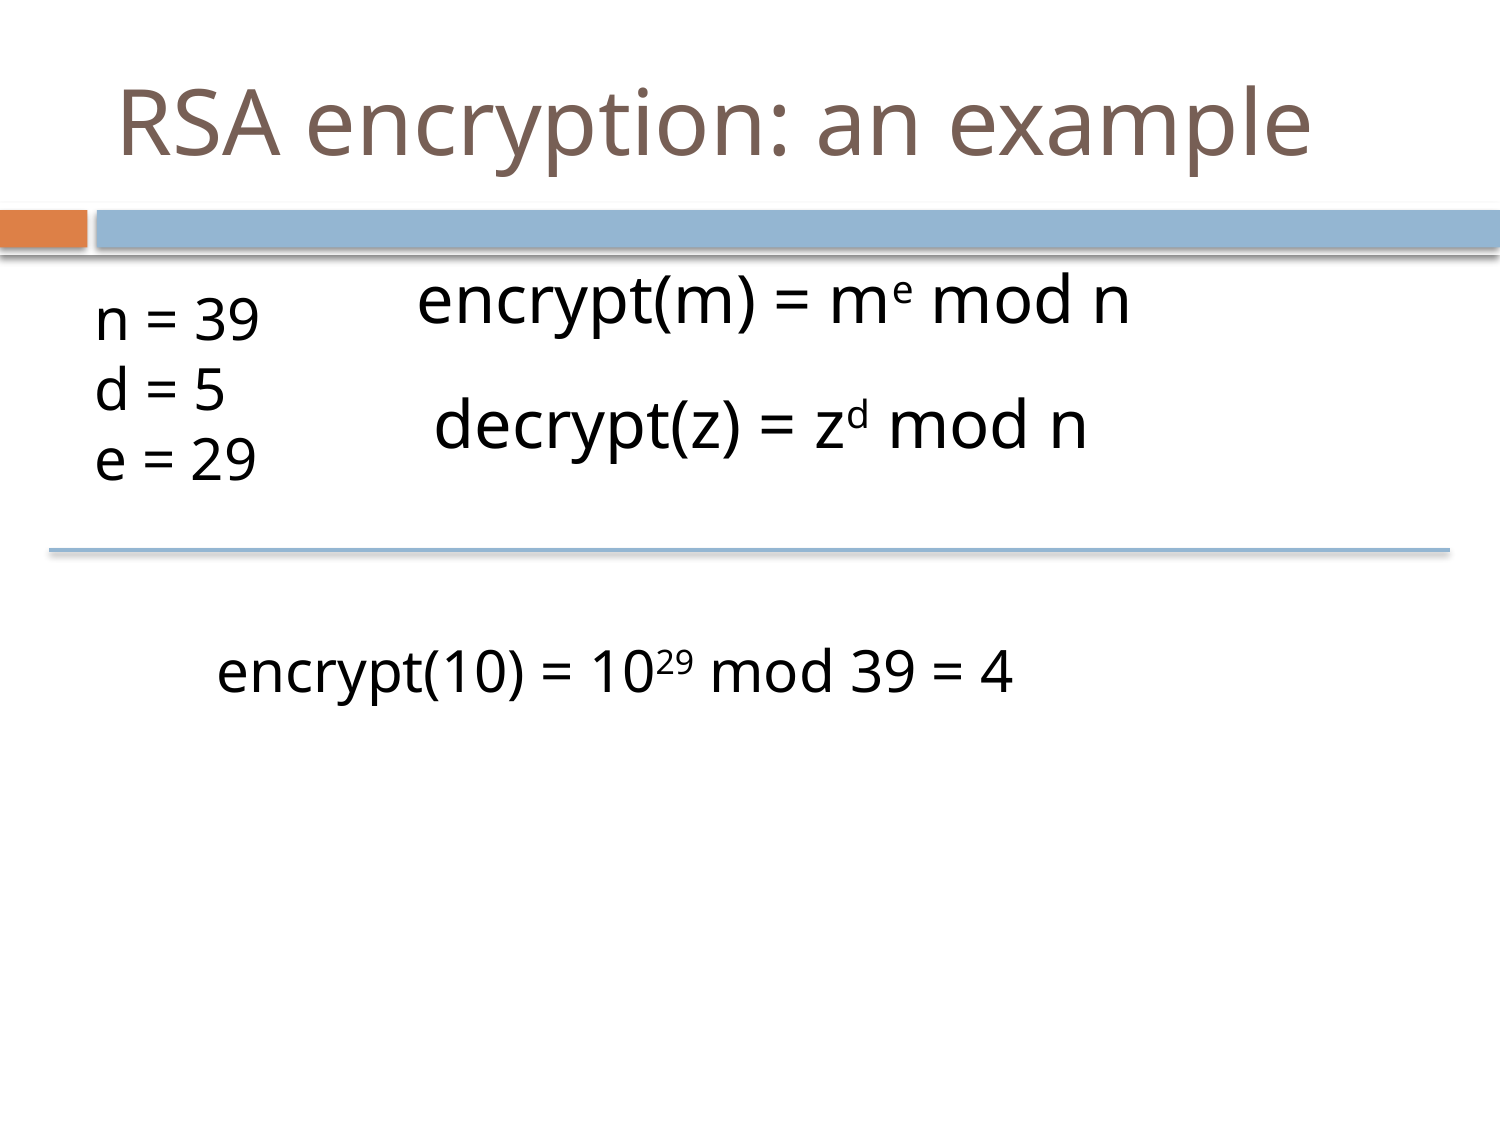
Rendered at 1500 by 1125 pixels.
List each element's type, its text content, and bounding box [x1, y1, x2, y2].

text_box n = 39 d = 5 e = 29 [79, 275, 276, 500]
text_box encrypt(10) = 1029 mod 39 = 4 [201, 626, 1059, 712]
title RSA encryption: an example [100, 37, 1438, 200]
text_box decrypt(z) = zd mod n [418, 374, 1105, 470]
text_box encrypt(m) = me mod n [401, 249, 1149, 345]
